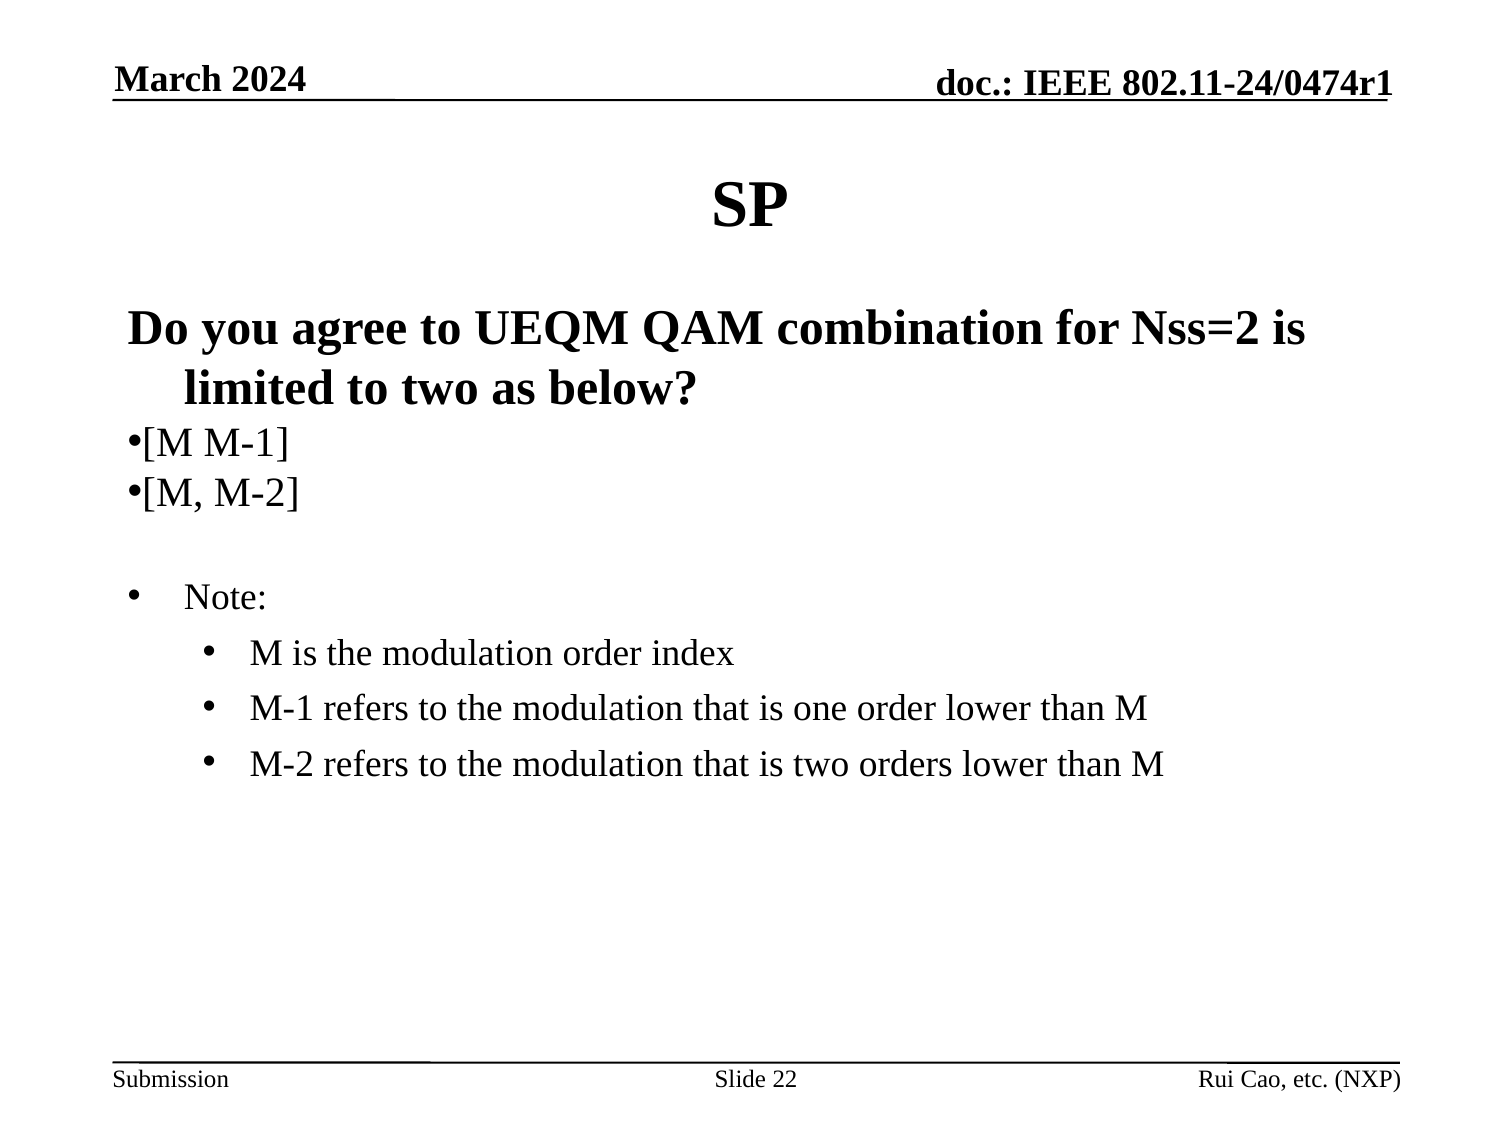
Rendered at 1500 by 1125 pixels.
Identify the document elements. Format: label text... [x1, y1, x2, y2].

footer Rui Cao, etc. (NXP) [878, 1061, 1402, 1093]
title SP [112, 112, 1388, 286]
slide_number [114, 54, 423, 100]
slide_number Slide 22 [712, 1061, 800, 1123]
list Do you agree to UEQM QAM combination for Nss=2 is limited to two as below? [M M-1] [M, M-2] Note: M is the modulation order index M-1 refers to the modulation that is one order lower than M M-2 refers to the modulation that is two orders lower than M [112, 286, 1388, 1000]
